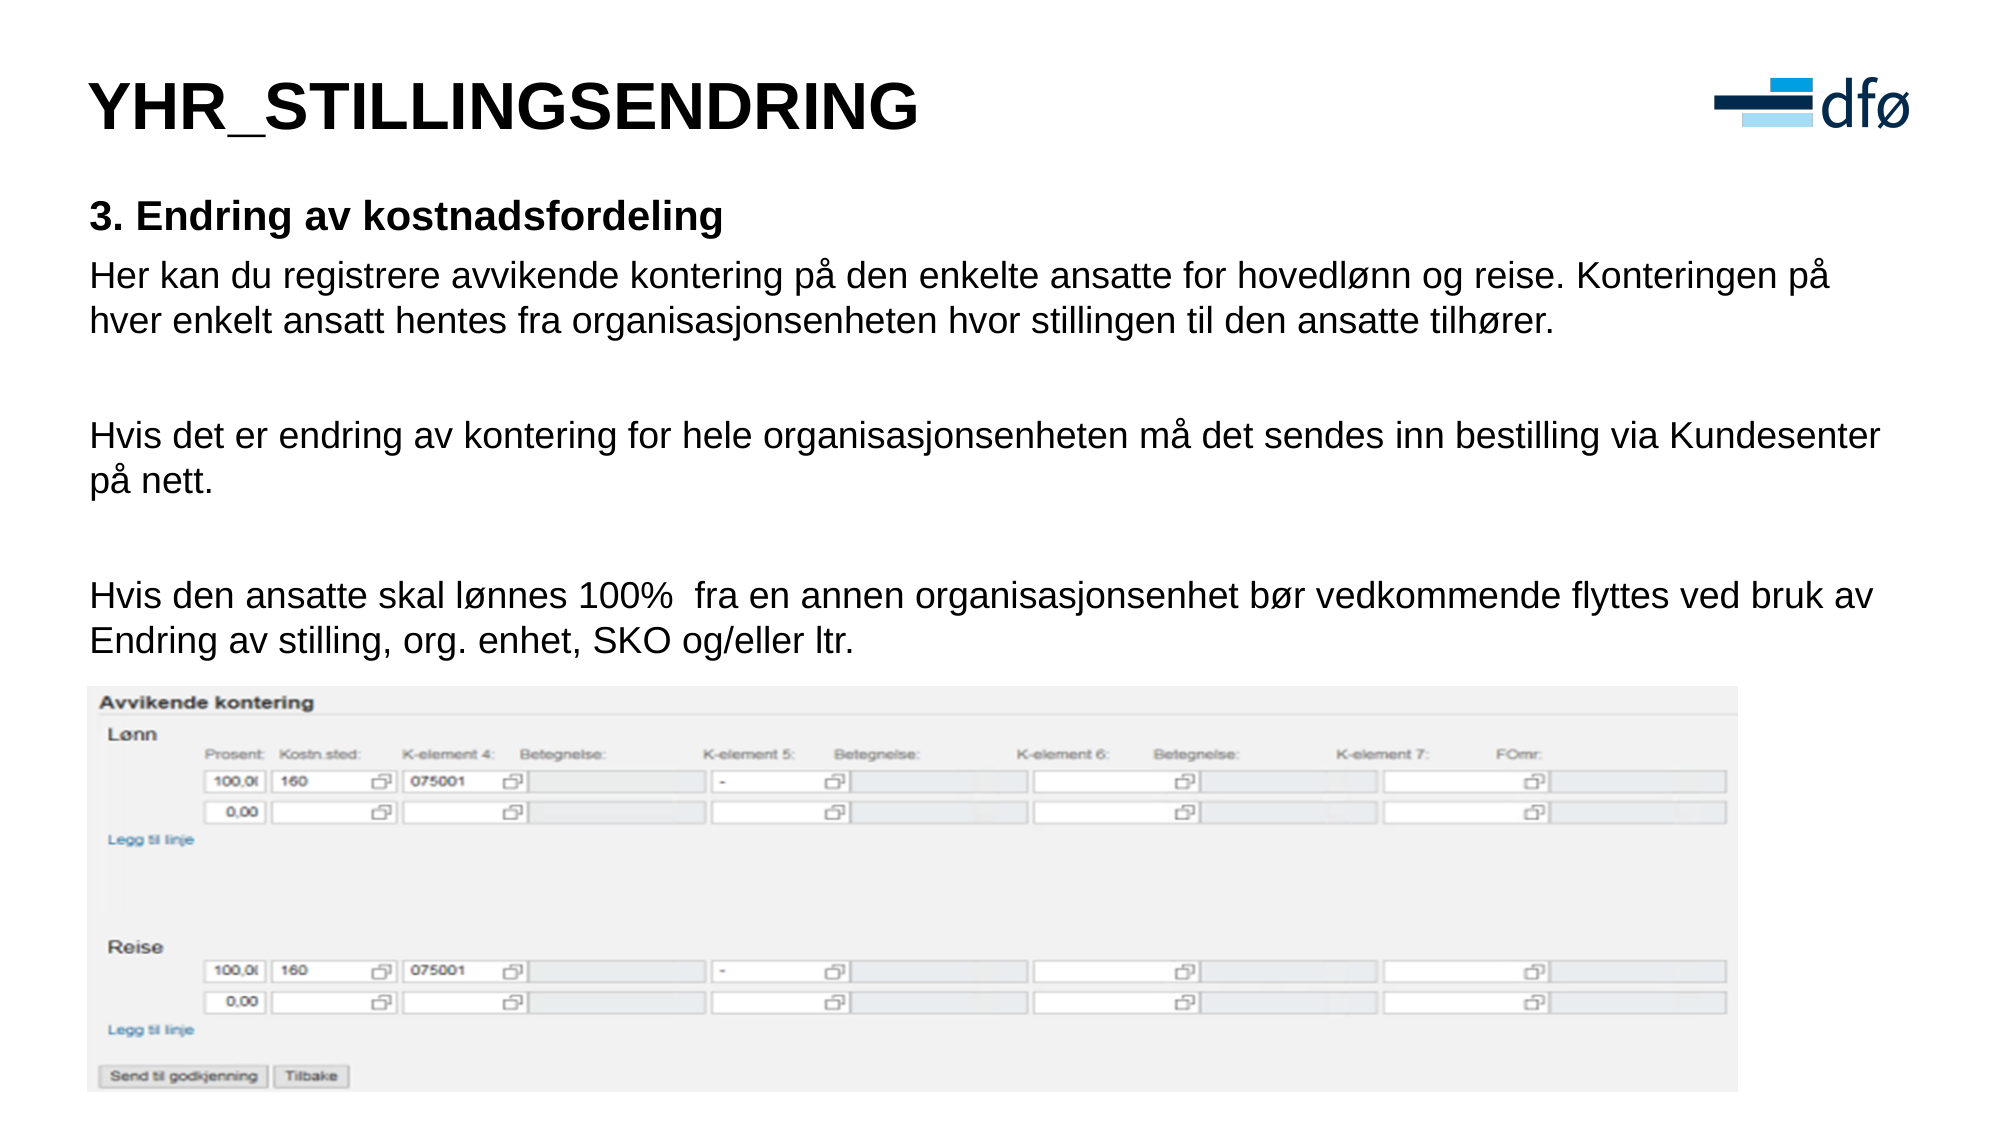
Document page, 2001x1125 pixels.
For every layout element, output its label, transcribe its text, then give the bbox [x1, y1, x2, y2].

picture [1714, 77, 1918, 133]
title YHR_STILLINGSENDRING [87, 72, 1435, 188]
list 3. Endring av kostnadsfordeling Her kan du registrere avvikende kontering på den enkelte ansatte for hovedlønn og reise. Konteringen på hver enkelt ansatt hentes fra organisasjonsenheten hvor stillingen til den ansatte tilhører. Hvis det er endring av kontering for hele organisasjonsenheten må det sendes inn bestilling via Kundesenter på nett. Hvis den ansatte skal lønnes 100% fra en annen organisasjonsenhet bør vedkommende flyttes ved bruk av Endring av stilling, org. enhet, SKO og/eller ltr. [89, 188, 1911, 883]
picture [87, 686, 1738, 1092]
